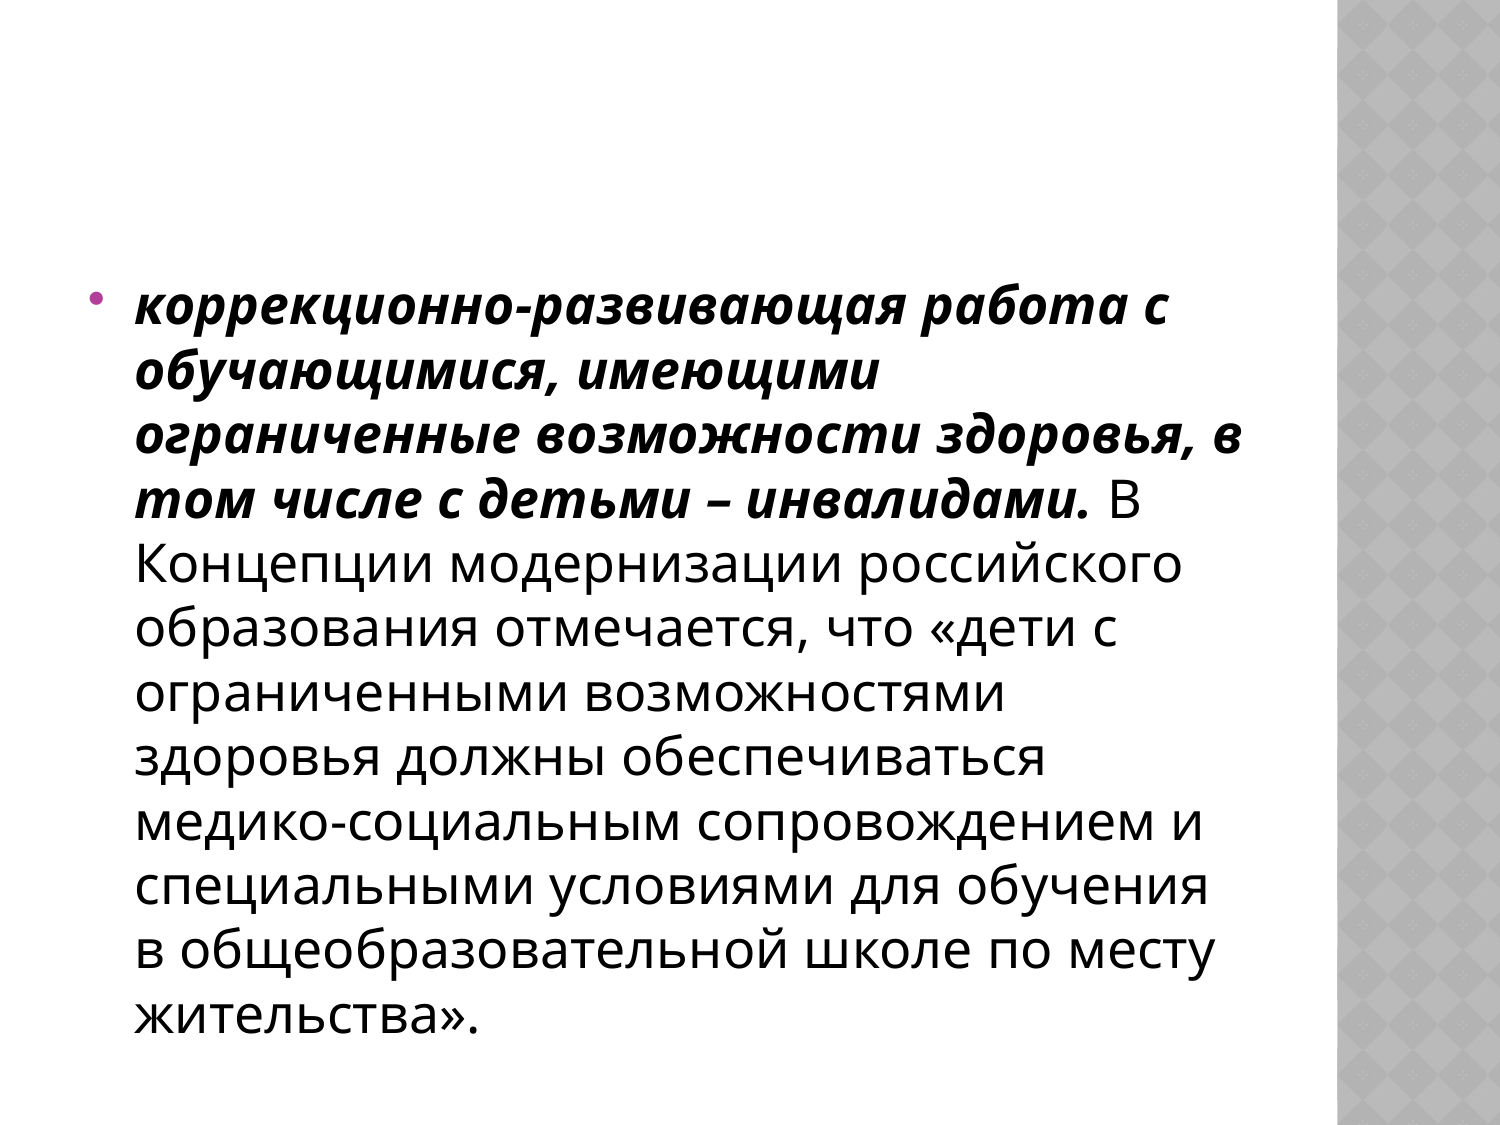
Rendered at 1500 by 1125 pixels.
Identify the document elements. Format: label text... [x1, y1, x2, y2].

list коррекционно-развивающая работа с обучающимися, имеющими ограниченные возможности здоровья, в том числе с детьми – инвалидами. В Концепции модернизации российского образования отмечается, что «дети с ограниченными возможностями здоровья должны обеспечиваться медико-социальным сопровождением и специальными условиями для обучения в общеобразовательной школе по месту жительства». [75, 264, 1263, 1059]
